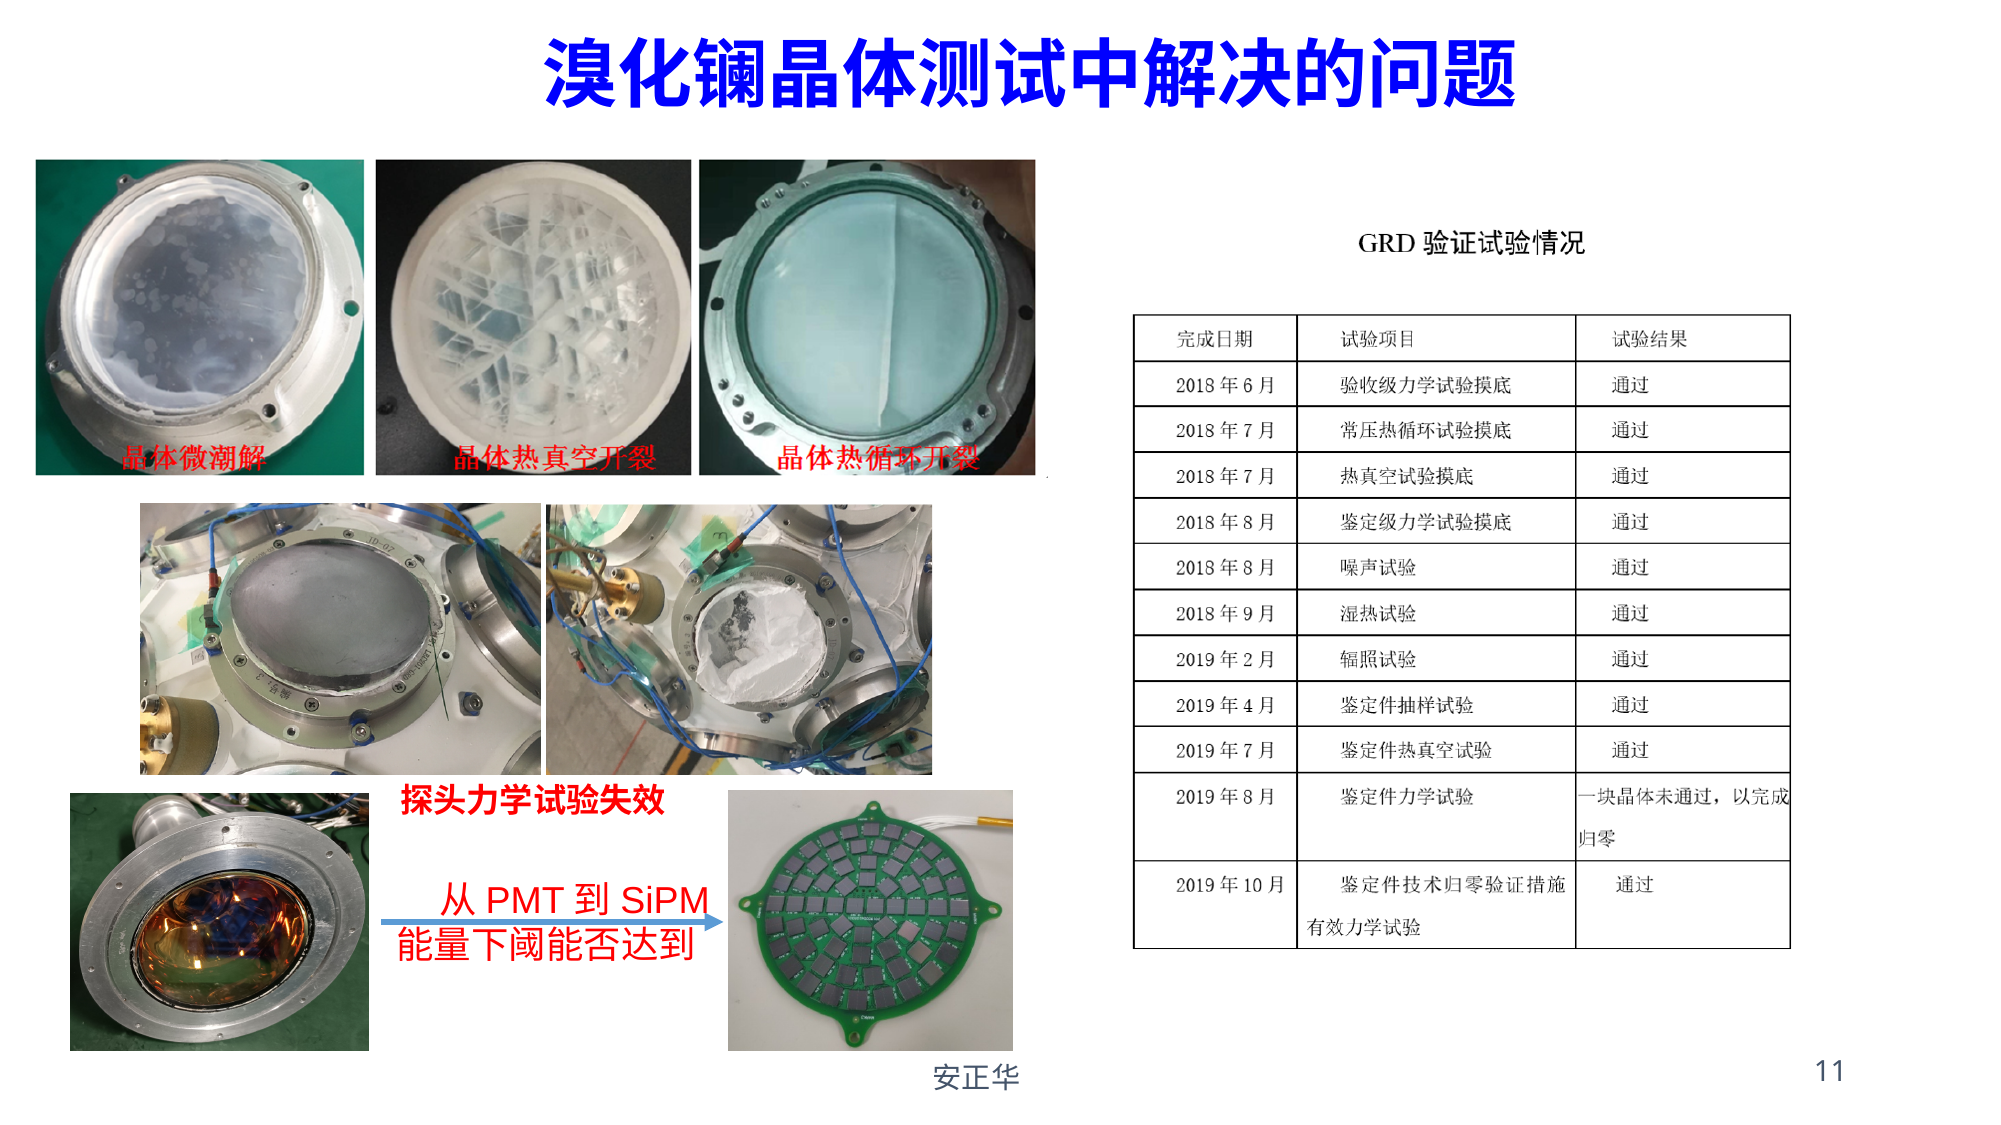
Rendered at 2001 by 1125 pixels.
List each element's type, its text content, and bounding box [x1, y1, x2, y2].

picture [1106, 196, 1805, 955]
text_box 探头力学试验失效 [385, 775, 682, 827]
title 溴化镧晶体测试中解决的问题 [383, 4, 1678, 150]
picture [728, 790, 1013, 1051]
footer 安正华 [905, 1046, 1048, 1107]
picture [19, 152, 1048, 478]
picture [70, 793, 369, 1051]
text_box 从PMT到SiPM 能量下阈能否达到 [381, 868, 725, 974]
slide_number 11 [1412, 1042, 1863, 1103]
picture [134, 497, 933, 775]
